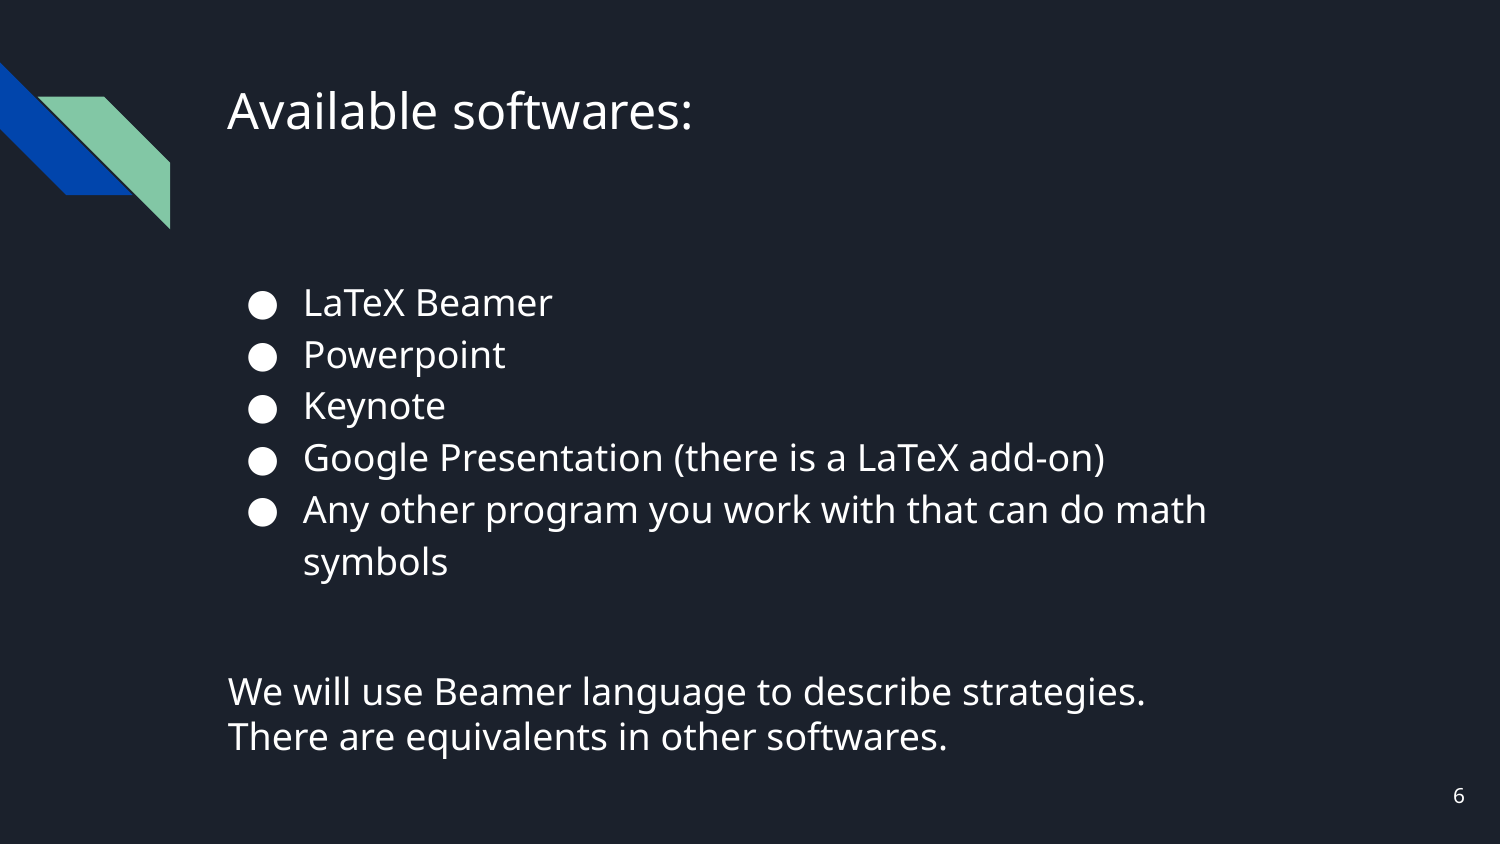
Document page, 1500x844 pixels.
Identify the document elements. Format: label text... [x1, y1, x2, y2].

slide_number ‹#› [1389, 764, 1480, 830]
text_box We will use Beamer language to describe strategies. There are equivalents in other softwares. [212, 652, 1359, 787]
list LaTeX Beamer Powerpoint Keynote Google Presentation (there is a LaTeX add-on) Any other program you work with that can do math symbols [212, 257, 1368, 580]
title Available softwares: [212, 64, 1368, 215]
